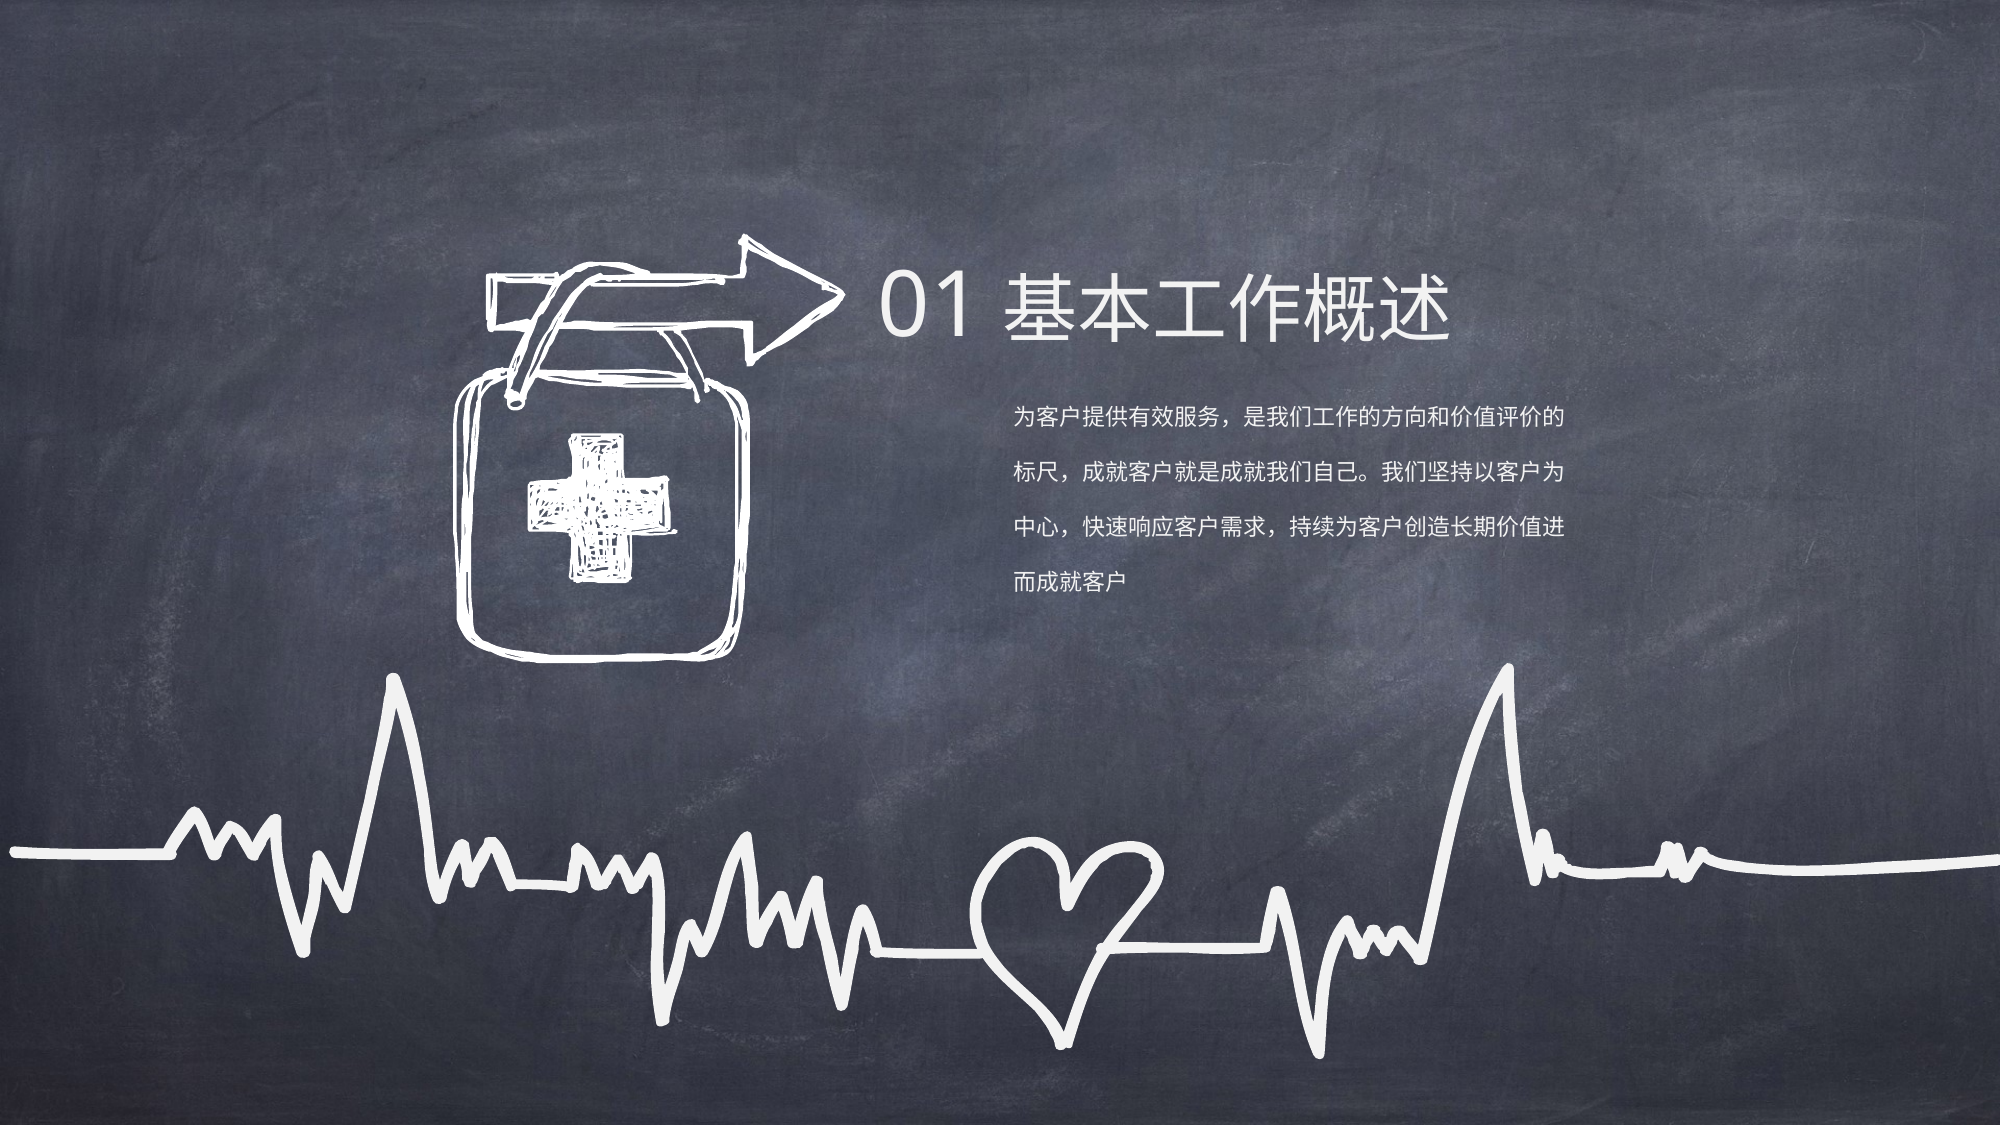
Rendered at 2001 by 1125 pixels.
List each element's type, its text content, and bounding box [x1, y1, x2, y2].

text_box 01 [847, 248, 1016, 366]
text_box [453, 232, 847, 664]
text_box 基本工作概述 [1016, 253, 1626, 359]
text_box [7, 663, 2000, 1061]
text_box 为客户提供有效服务，是我们工作的方向和价值评价的标尺，成就客户就是成就我们自己。我们坚持以客户为中心，快速响应客户需求，持续为客户创造长期价值进而成就客户 [998, 368, 1593, 603]
picture [0, 0, 2000, 1125]
